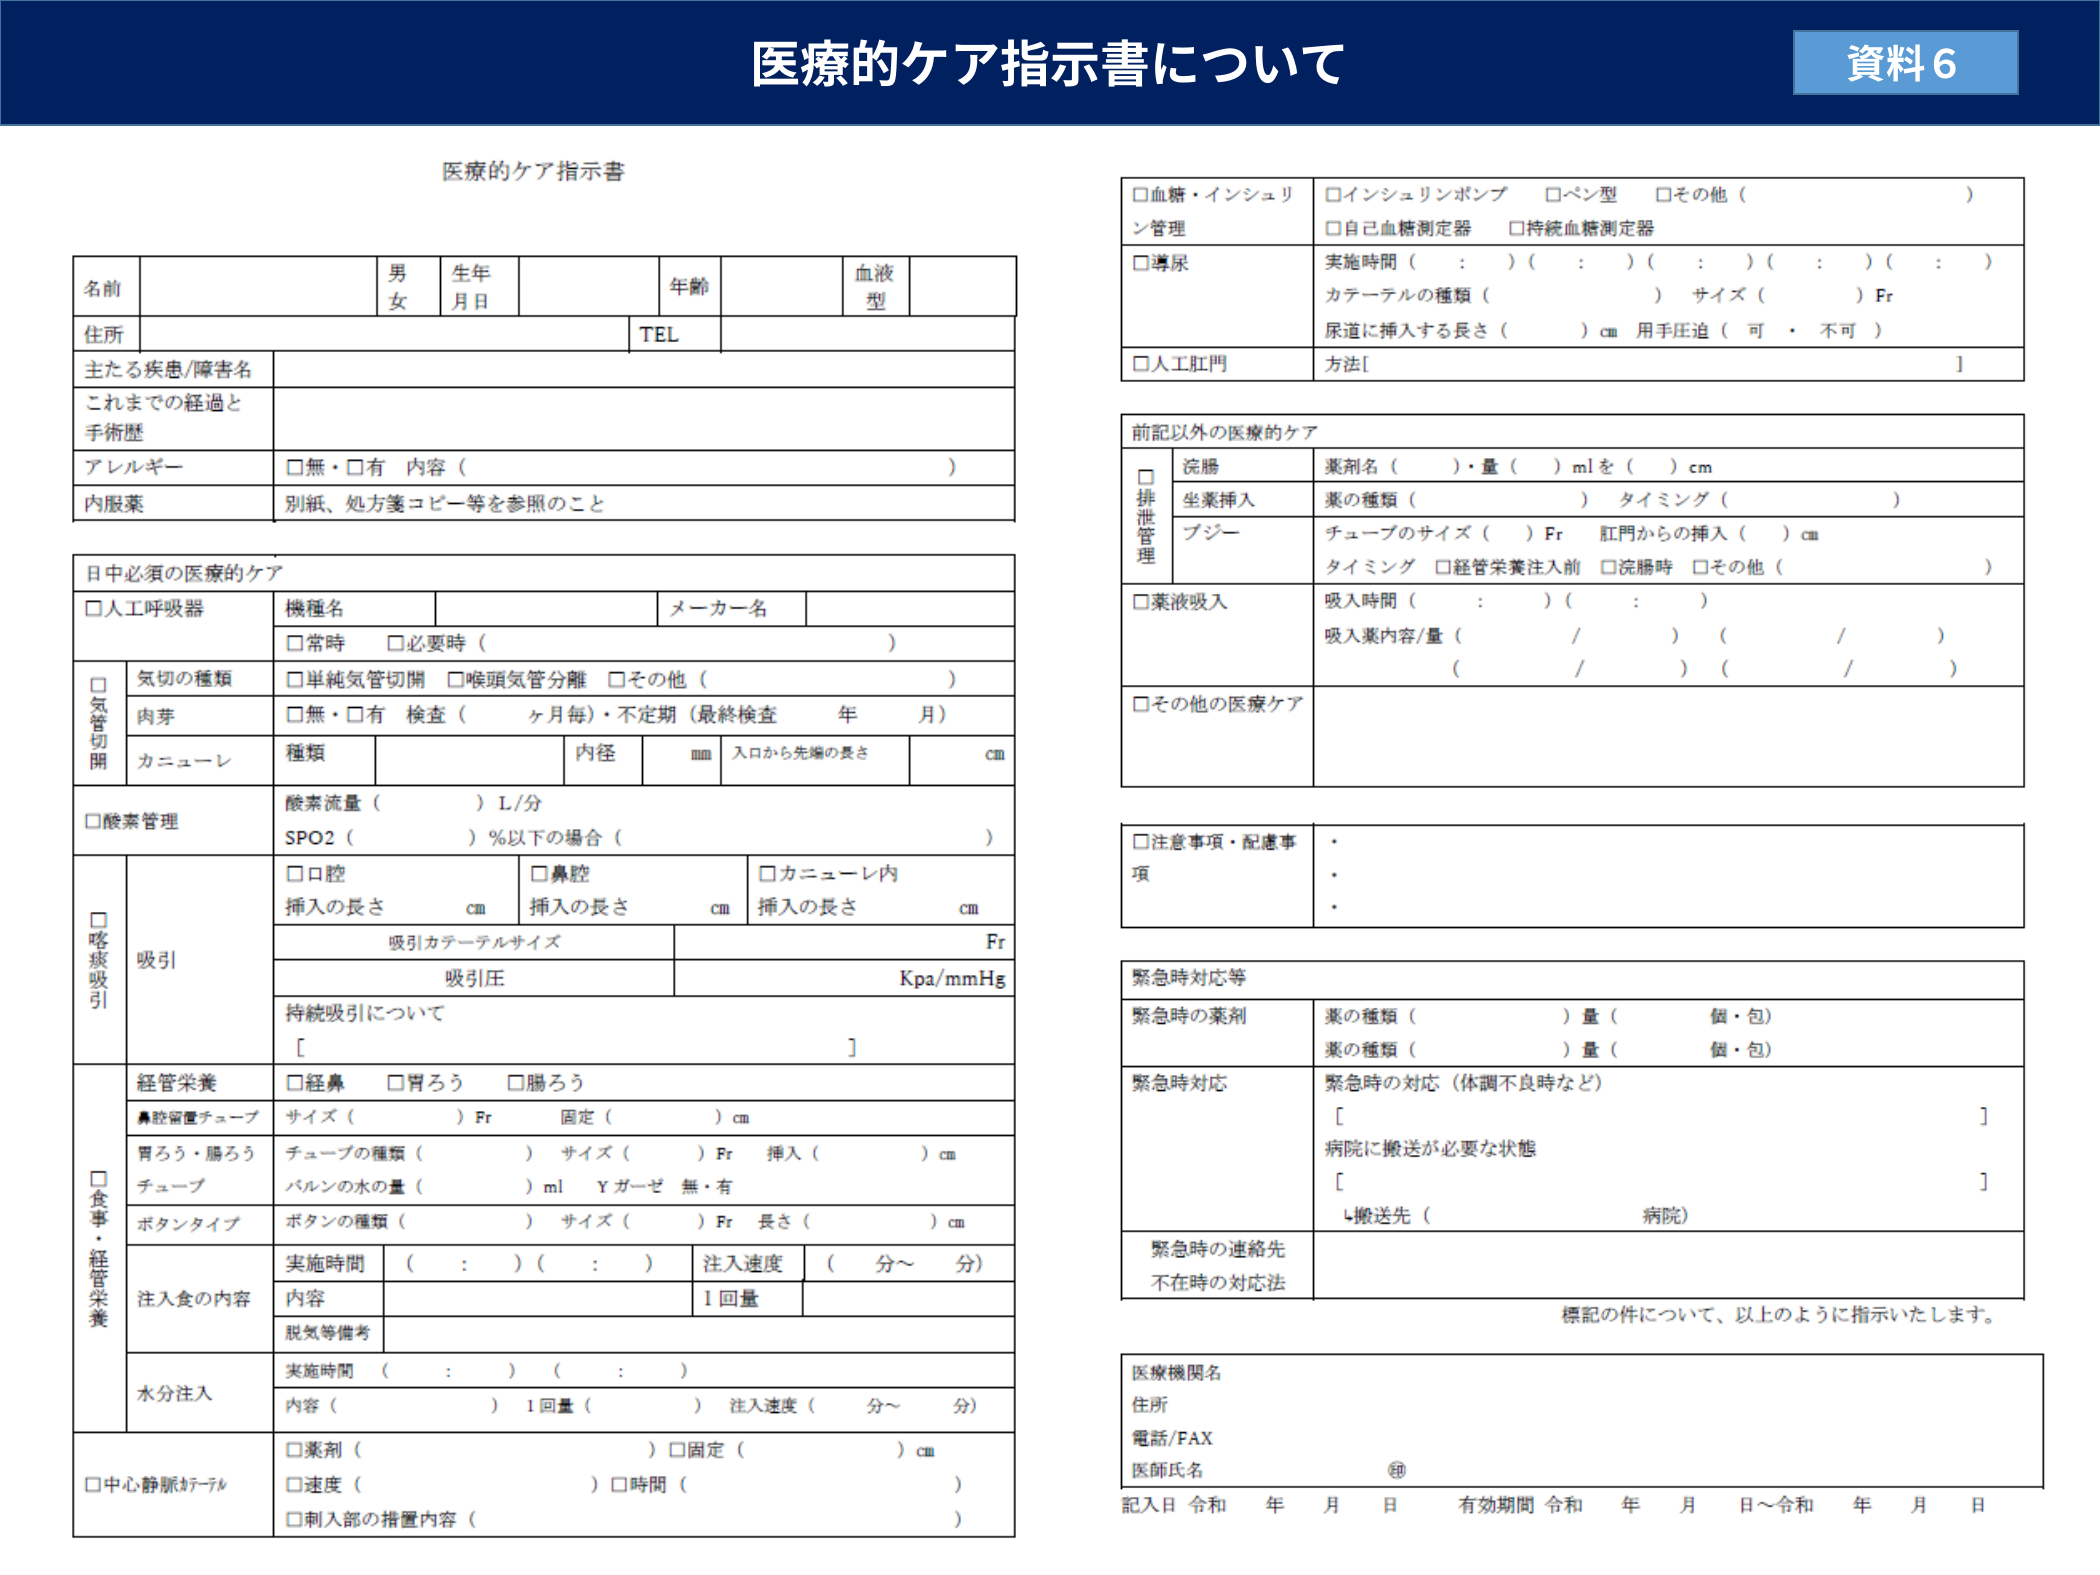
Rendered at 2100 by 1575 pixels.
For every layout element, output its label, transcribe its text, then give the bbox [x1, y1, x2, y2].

picture [1113, 163, 2052, 1526]
text_box 医療的ケア指示書について [0, 0, 2100, 126]
text_box 資料６ [1793, 30, 2019, 95]
picture [56, 142, 1025, 1547]
